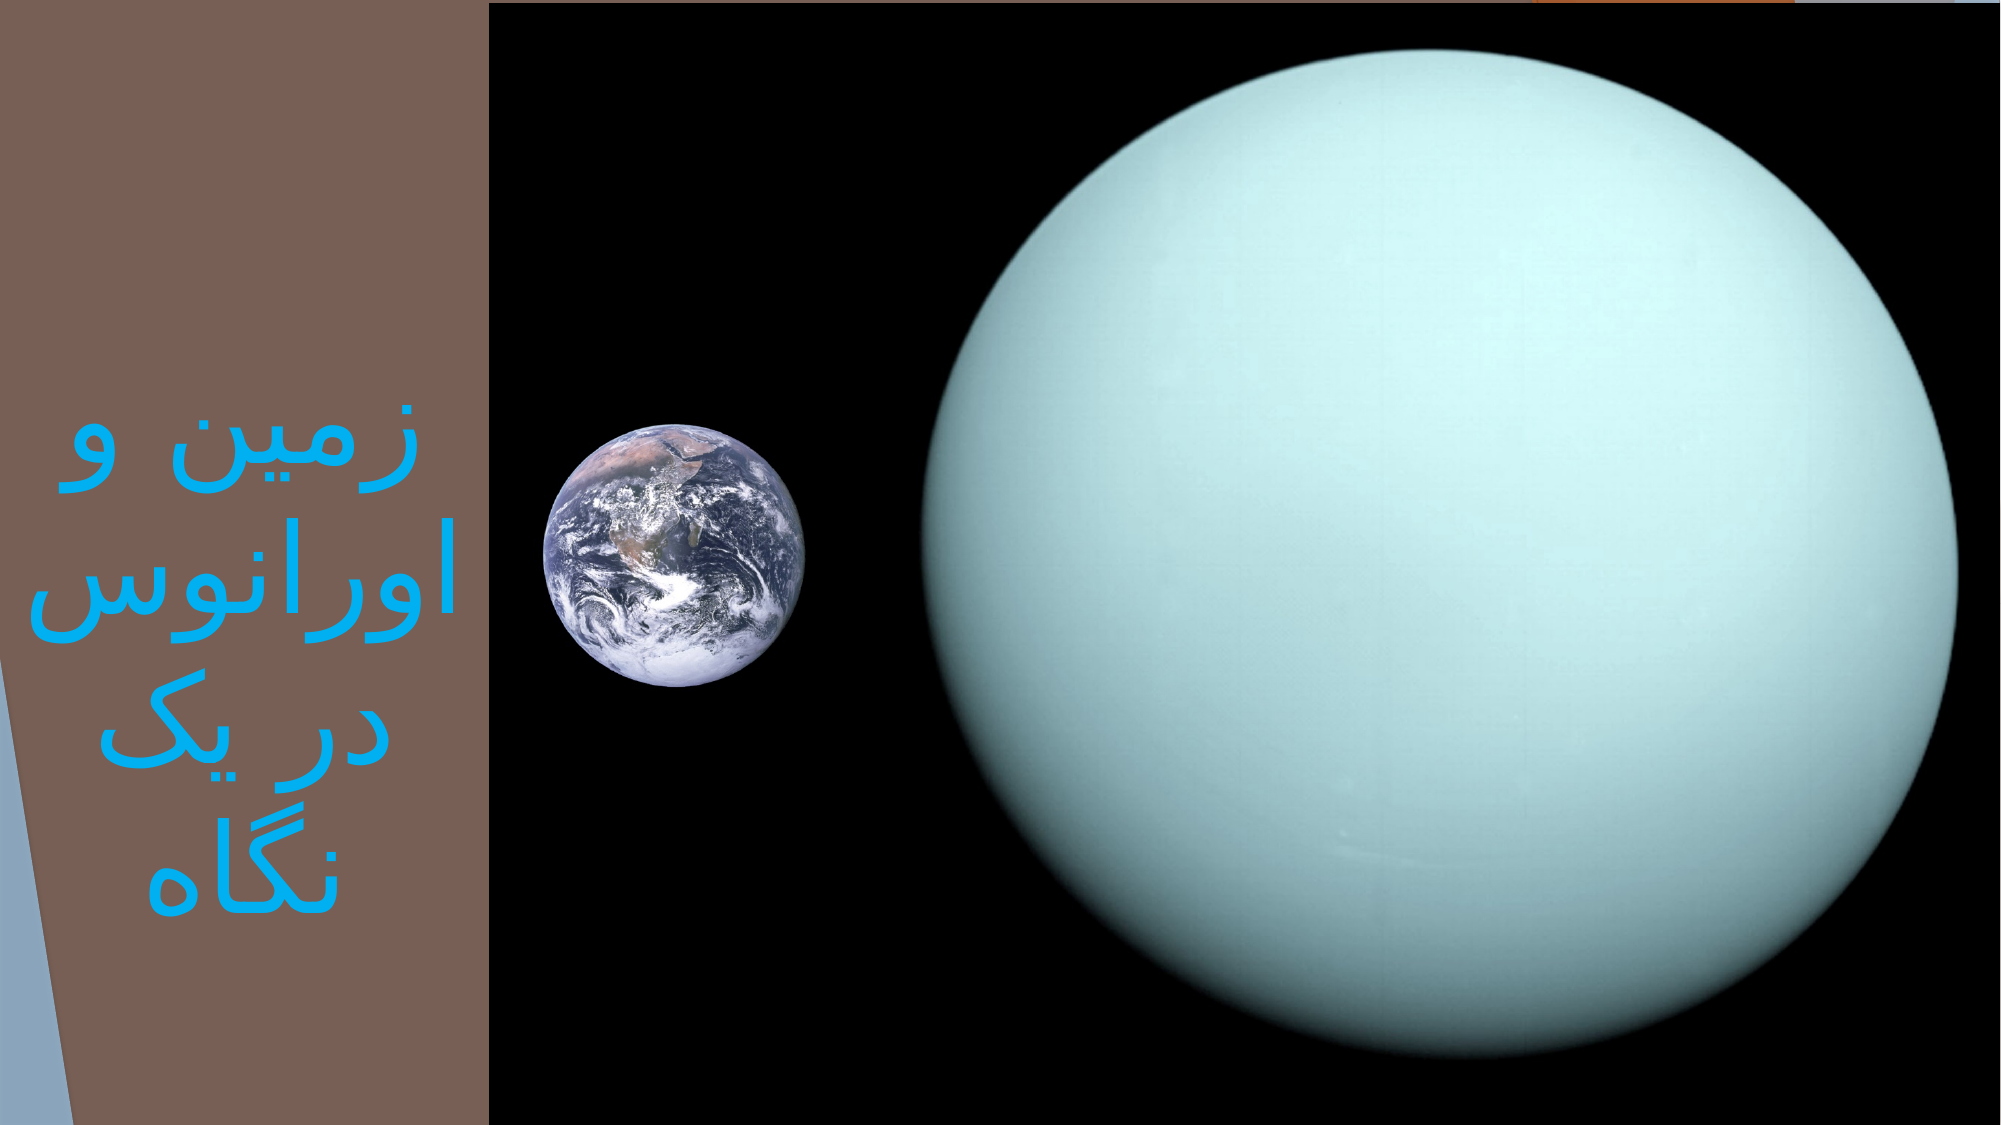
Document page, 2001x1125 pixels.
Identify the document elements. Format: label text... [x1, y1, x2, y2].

picture [489, 2, 2000, 1125]
text_box زمین و اورانوس در یک نگاه [0, 331, 484, 946]
